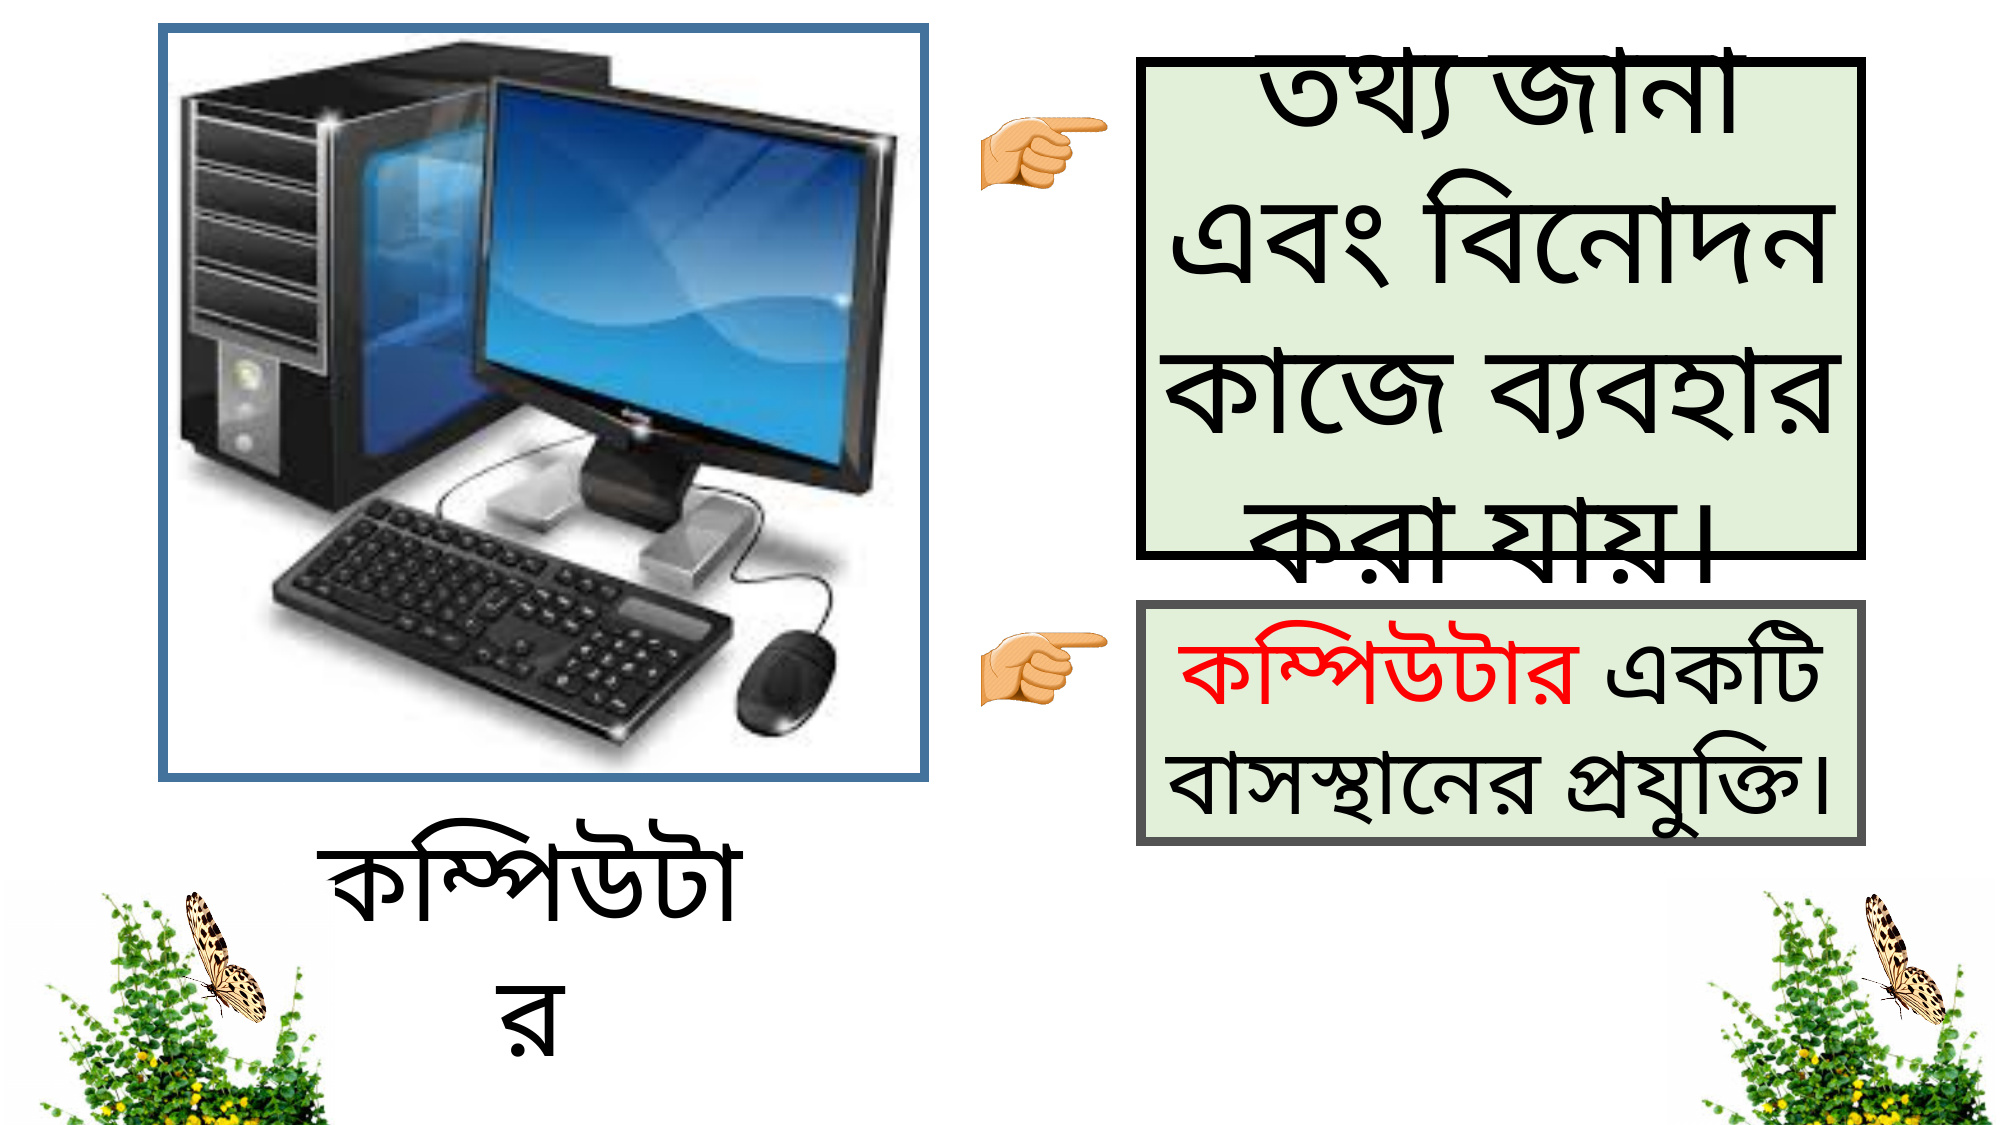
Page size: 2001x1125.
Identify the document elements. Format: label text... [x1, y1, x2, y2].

text_box তথ্য জানা এবং বিনোদন কাজে ব্যবহার করা যায়। [1140, 61, 1862, 556]
picture [981, 88, 1108, 215]
text_box [162, 27, 926, 779]
text_box কম্পিউটার [320, 870, 785, 1019]
text_box কম্পিউটার একটি বাসস্থানের প্রযুক্তি। [1140, 603, 1863, 843]
picture [4, 870, 335, 1125]
picture [981, 603, 1108, 731]
picture [1665, 872, 1999, 1125]
